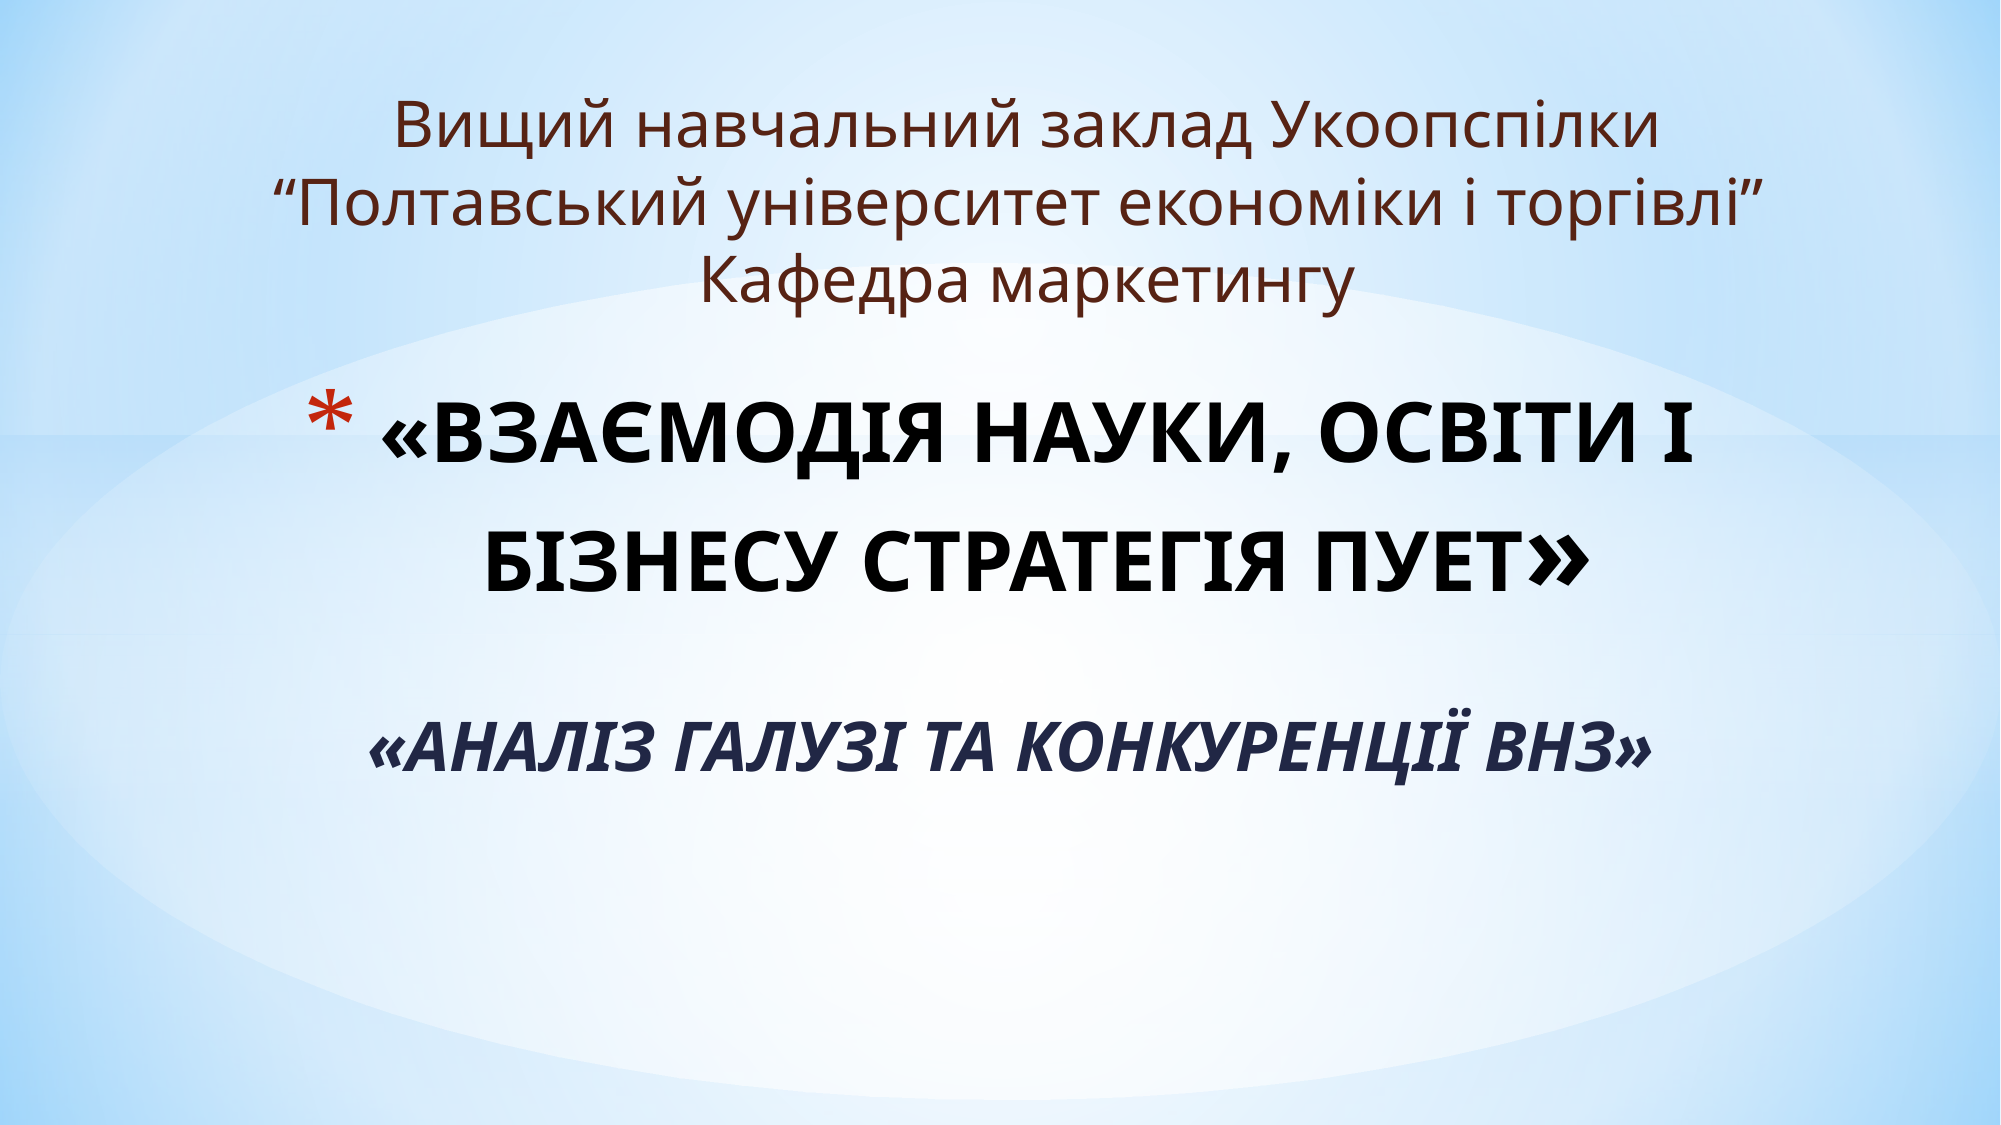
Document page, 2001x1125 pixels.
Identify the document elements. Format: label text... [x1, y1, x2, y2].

text_box Вищий навчальний заклад Укоопспілки “Полтавський університет економіки і торгівлі” Кафедра маркетингу [245, 75, 1810, 431]
title «ВЗАЄМОДІЯ НАУКИ, ОСВІТИ І БІЗНЕСУ СТРАТЕГІЯ ПУЕТ» [200, 371, 1770, 632]
subtitle «АНАЛІЗ ГАЛУЗІ ТА КОНКУРЕНЦІЇ ВНЗ» [244, 695, 1779, 796]
